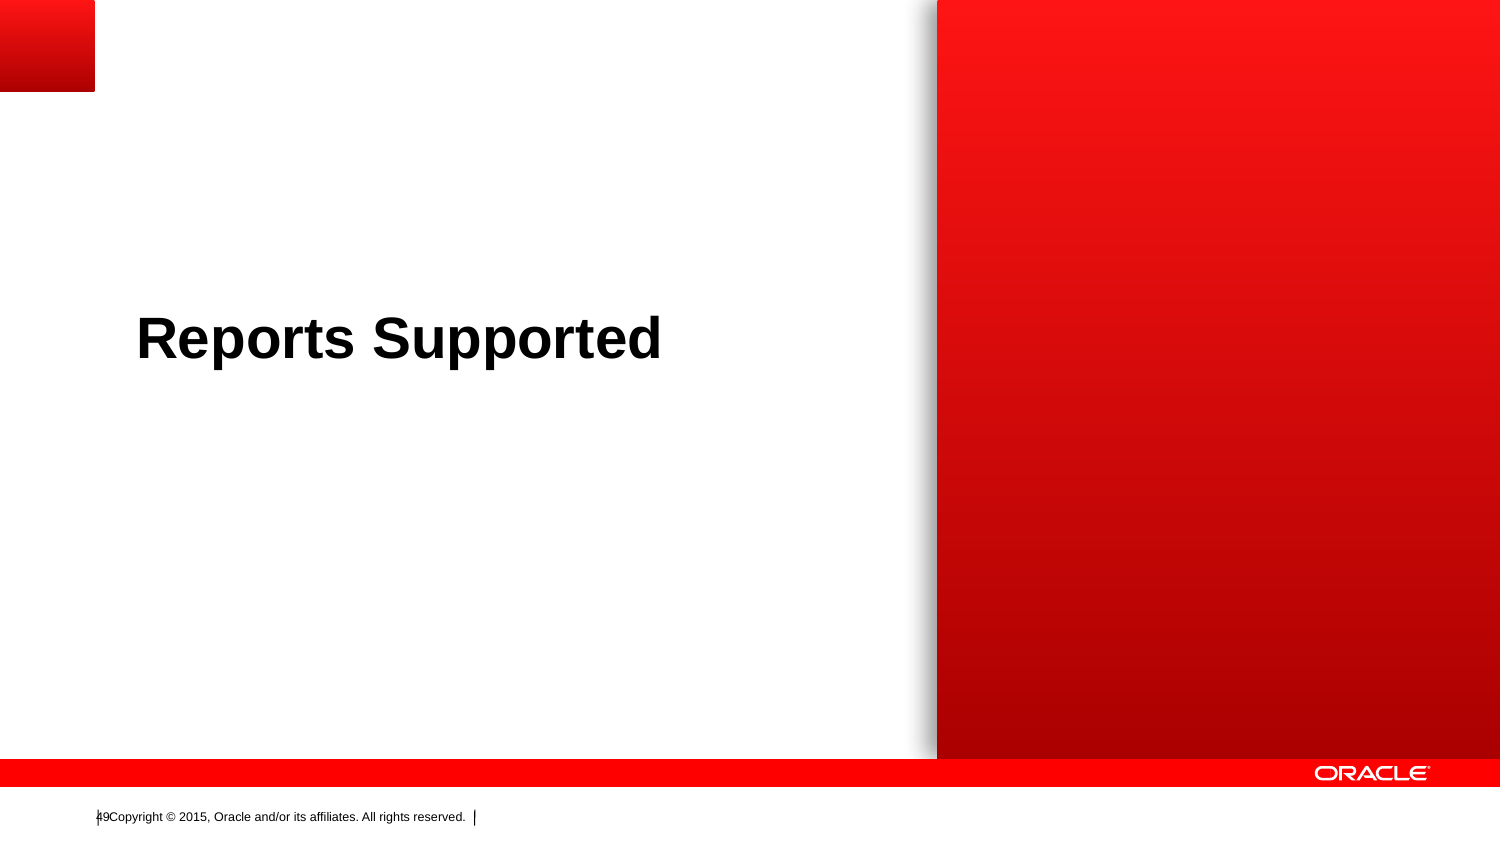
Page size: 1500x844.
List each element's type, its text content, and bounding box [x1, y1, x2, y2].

title Reports Supported [135, 307, 986, 544]
picture [0, 759, 1500, 787]
